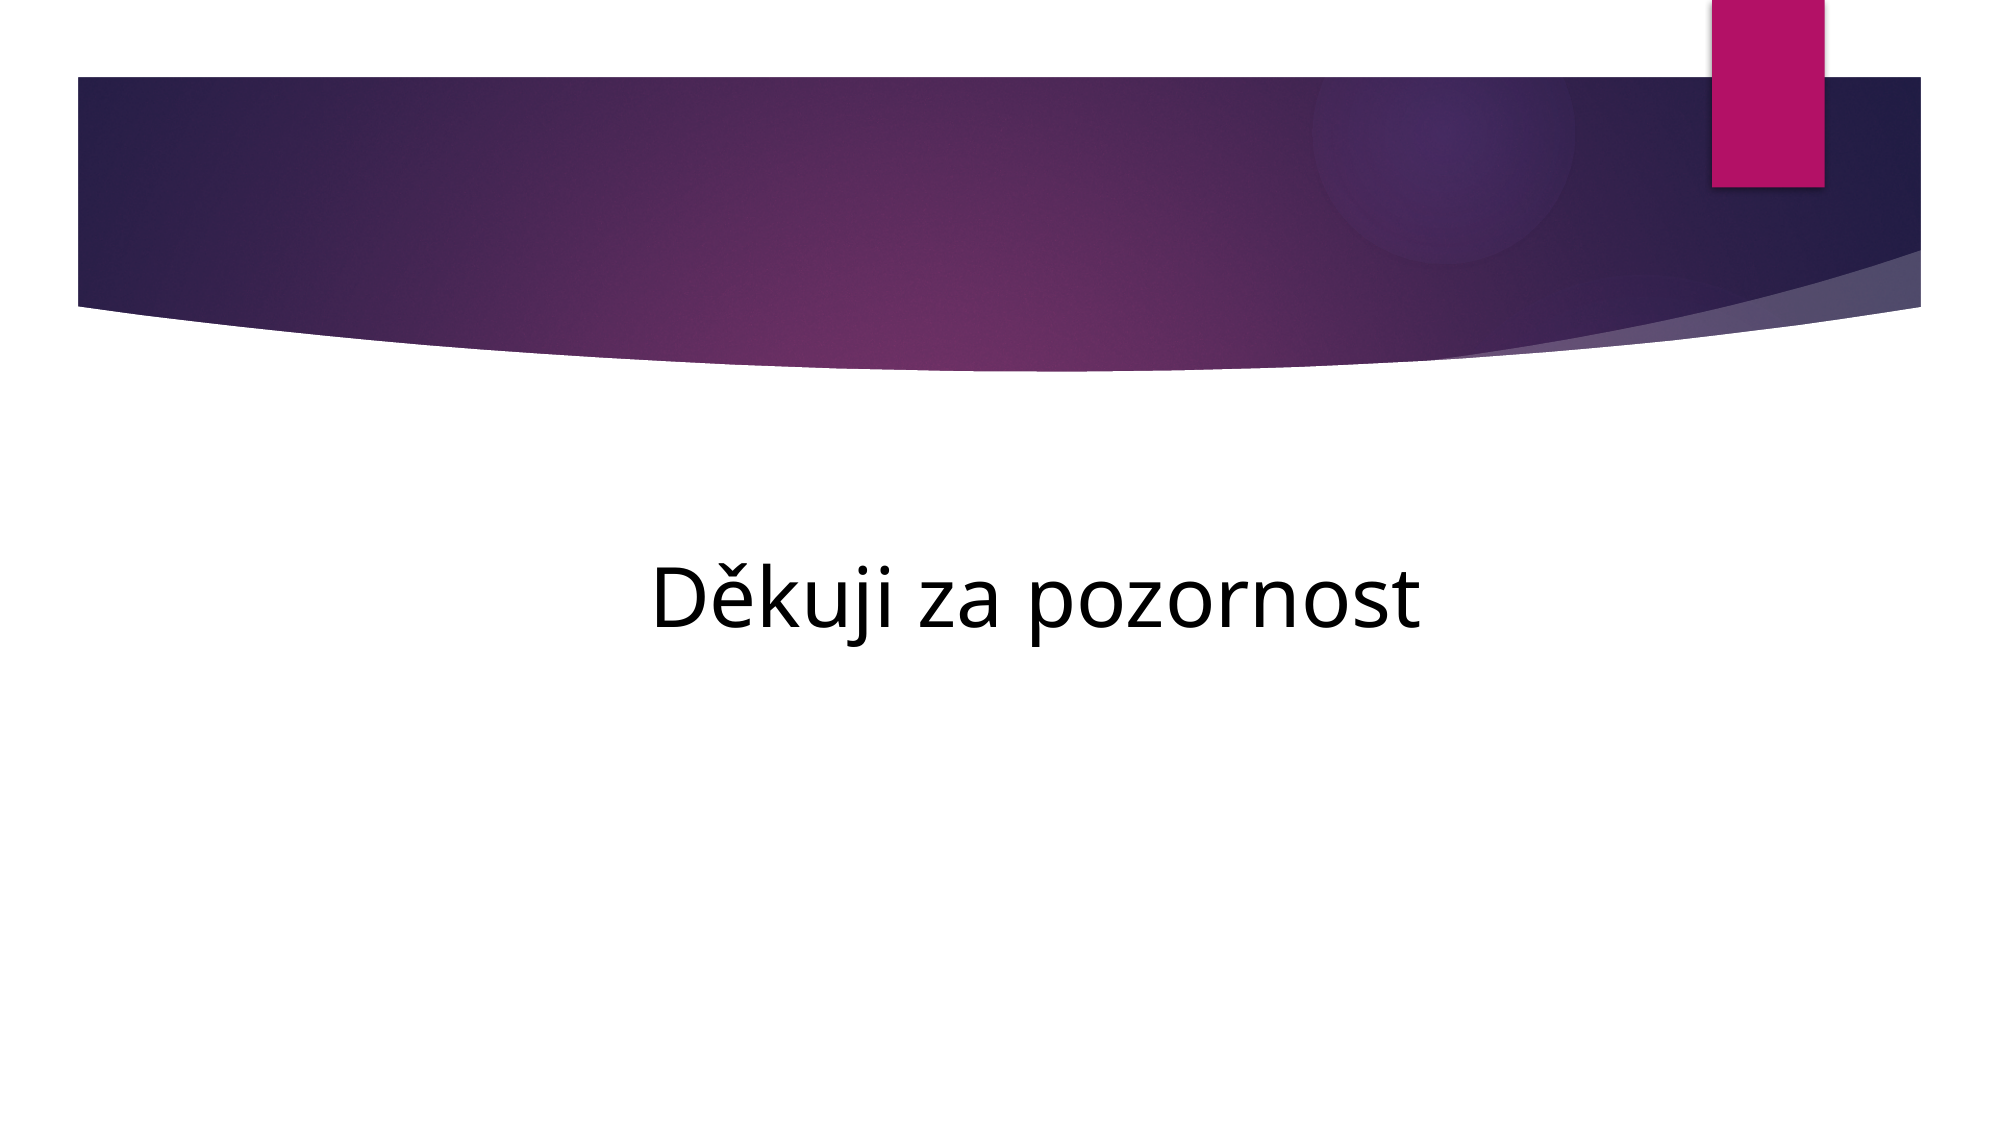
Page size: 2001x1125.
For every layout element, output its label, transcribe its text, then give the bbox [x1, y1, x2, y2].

title Děkuji za pozornost [189, 159, 1883, 1030]
